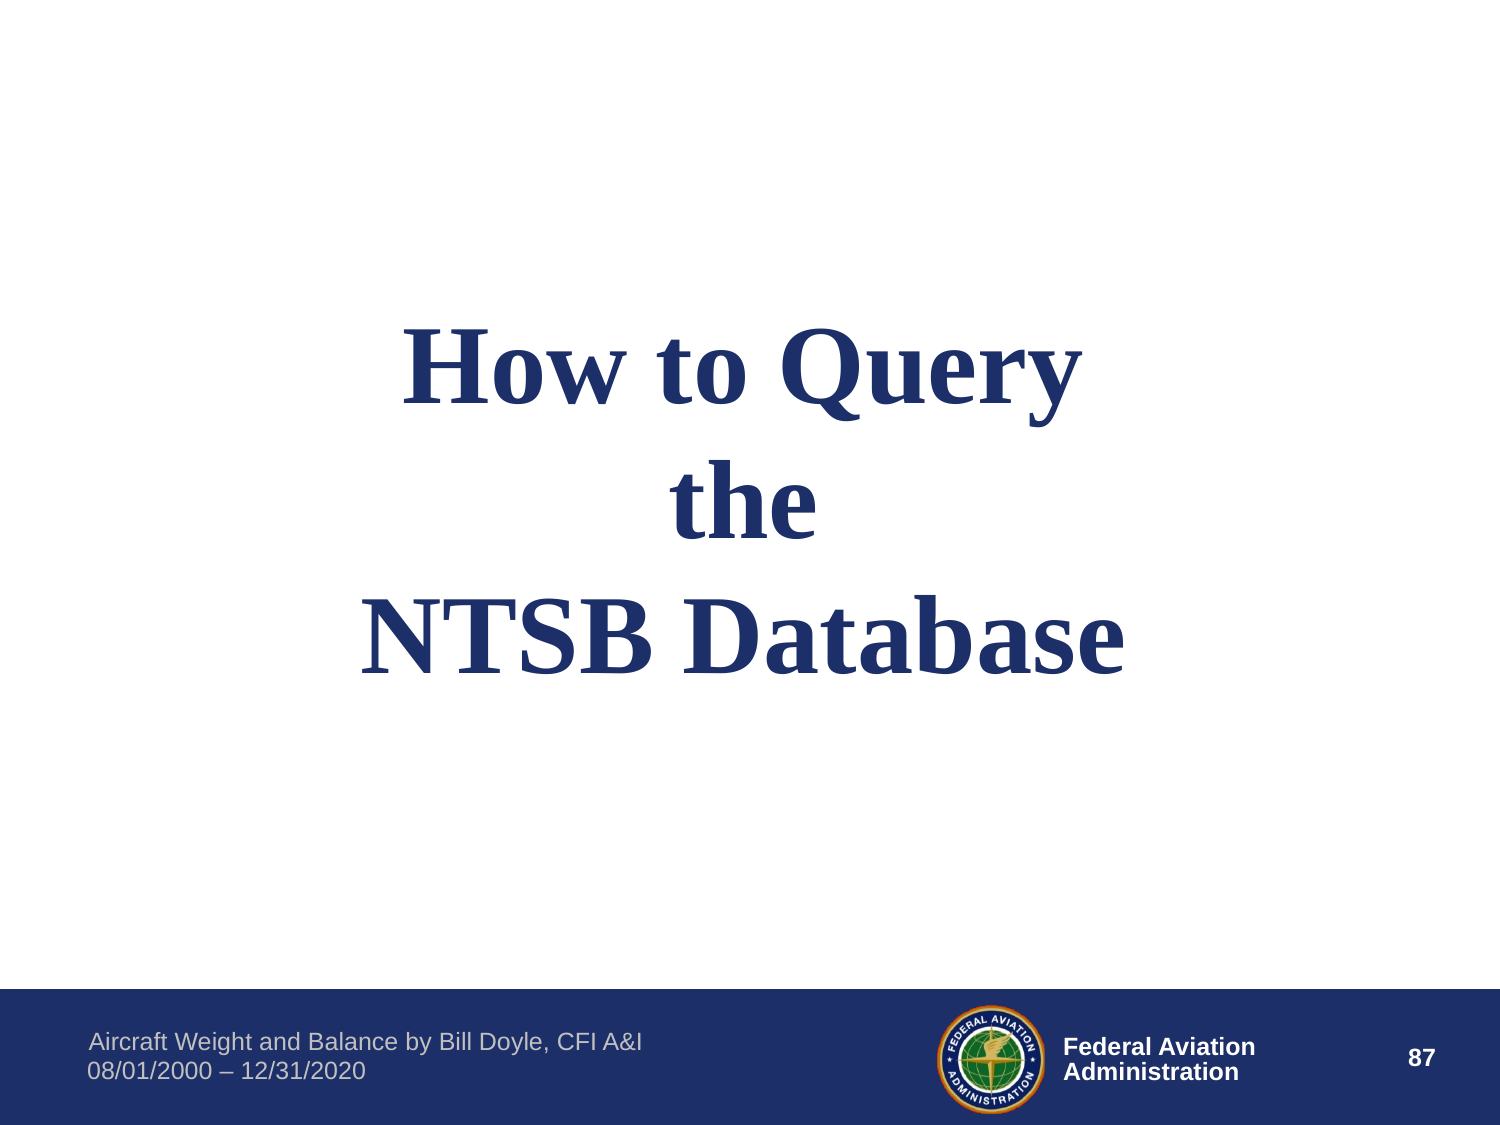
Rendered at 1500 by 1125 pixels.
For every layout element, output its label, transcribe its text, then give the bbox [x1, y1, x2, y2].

title How to Query the NTSB Database [50, 0, 1438, 988]
picture [936, 1004, 1045, 1114]
